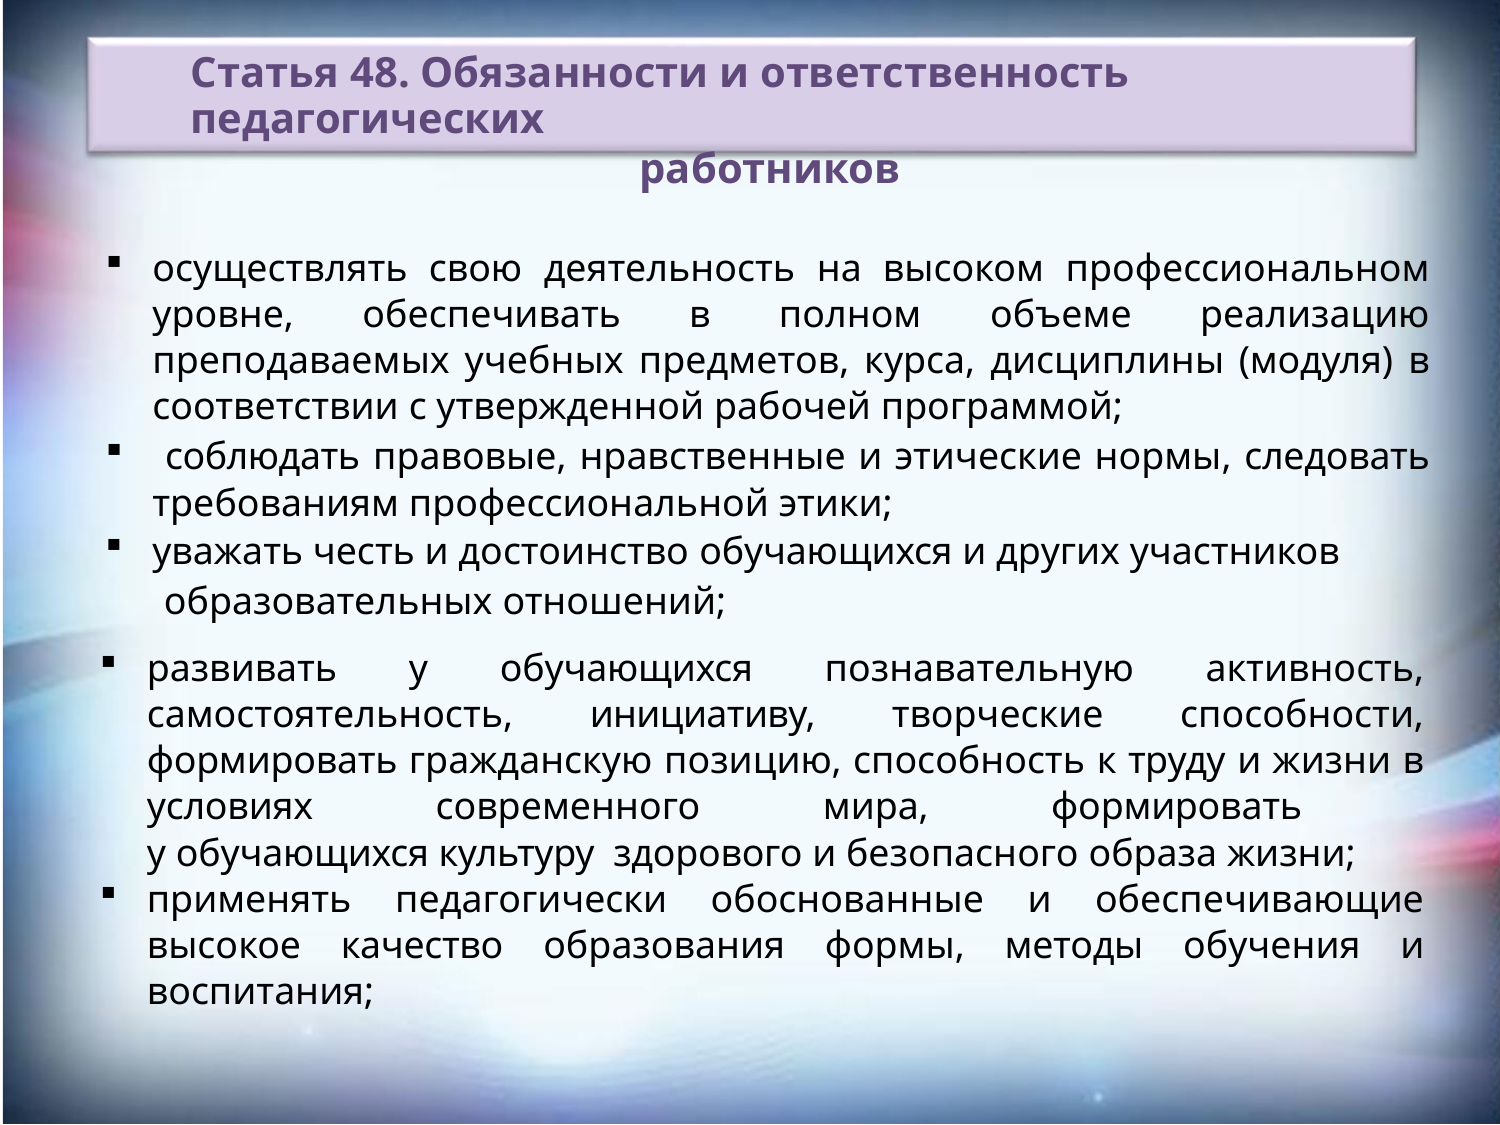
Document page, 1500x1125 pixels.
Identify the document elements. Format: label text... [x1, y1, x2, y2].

text_box развивать у обучающихся познавательную активность, самостоятельность, инициативу, творческие способности, формировать гражданскую позицию, способность к труду и жизни в условиях современного мира, формировать у обучающихся культуру здорового и безопасного образа жизни; применять педагогически обоснованные и обеспечивающие высокое качество образования формы, методы обучения и воспитания; [100, 642, 1425, 1013]
text_box осуществлять свою деятельность на высоком профессиональном уровне, обеспечивать в полном объеме реализацию преподаваемых учебных предметов, курса, дисциплины (модуля) в соответствии с утвержденной рабочей программой; соблюдать правовые, нравственные и этические нормы, следовать требованиям профессиональной этики; [105, 242, 1430, 524]
text_box уважать честь и достоинство обучающихся и других участников образовательных отношений; [105, 525, 1387, 623]
text_box [2, 0, 1500, 1124]
text_box Статья 48. Обязанности и ответственность педагогических работников [190, 49, 1332, 192]
